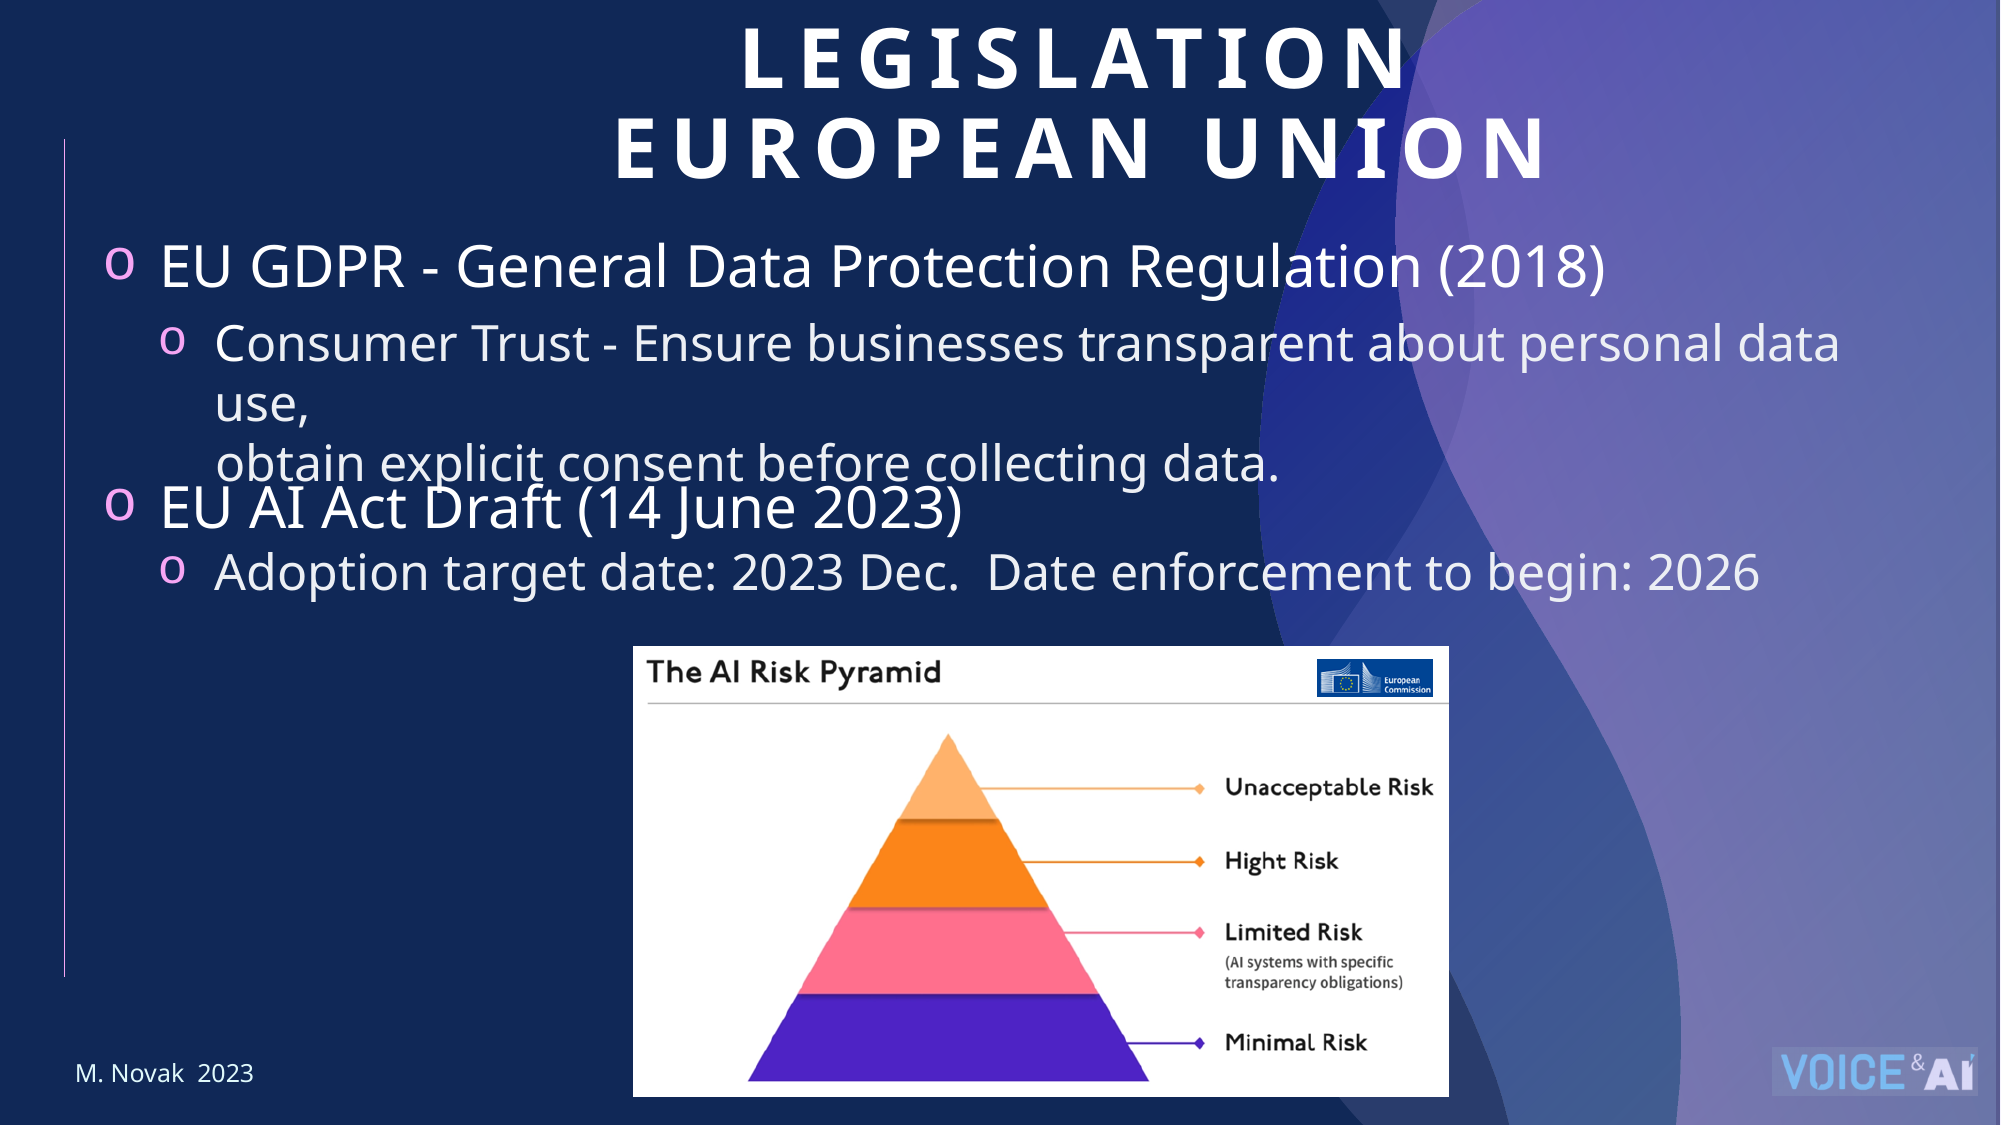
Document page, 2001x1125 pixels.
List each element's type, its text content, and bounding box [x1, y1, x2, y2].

title Legislation European union [221, 28, 1939, 204]
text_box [87, 462, 1960, 1097]
list EU GDPR - General Data Protection Regulation (2018) Consumer Trust - Ensure businesses transparent about personal data use, obtain explicit consent before collecting data. [87, 221, 1960, 434]
